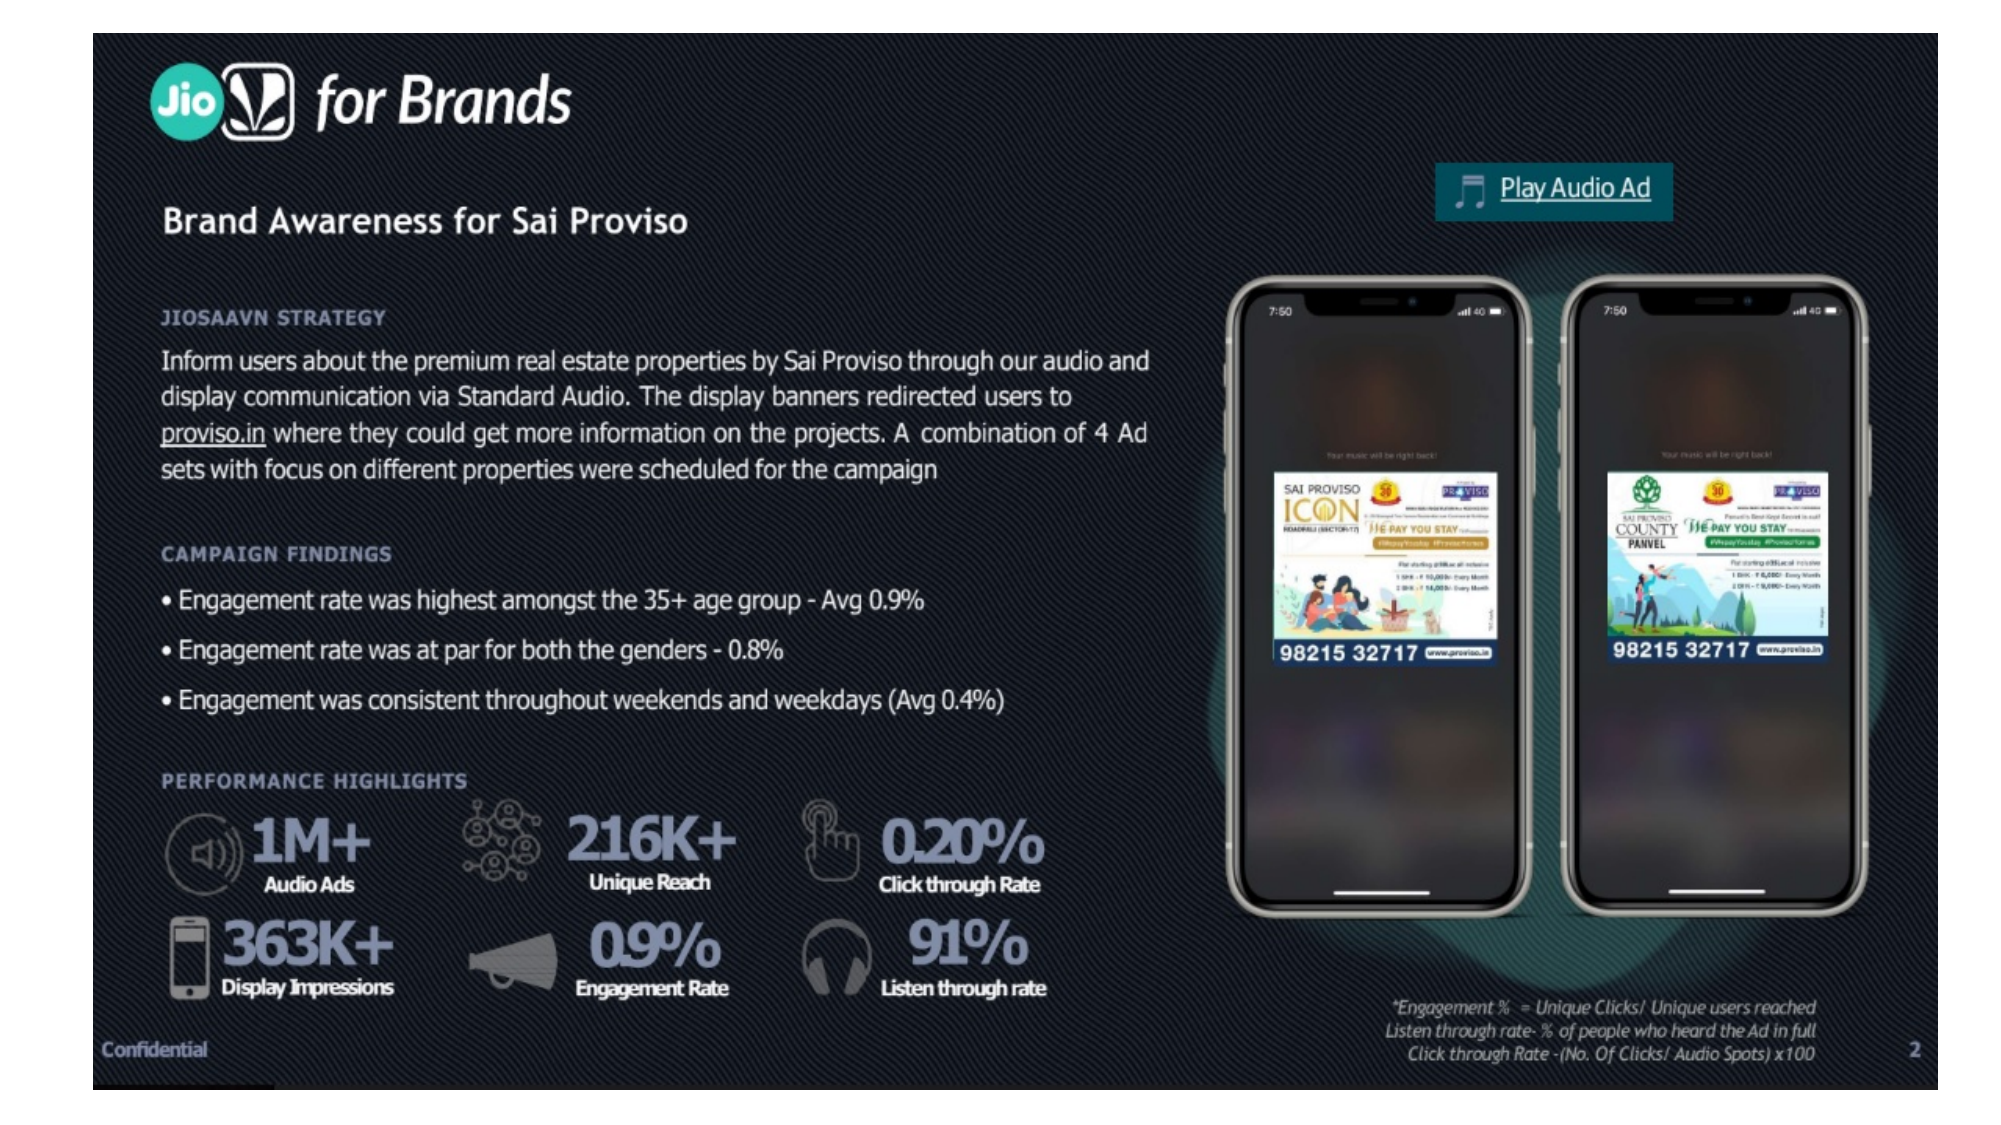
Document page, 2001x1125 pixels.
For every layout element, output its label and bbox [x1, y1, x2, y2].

picture [93, 33, 1938, 1090]
